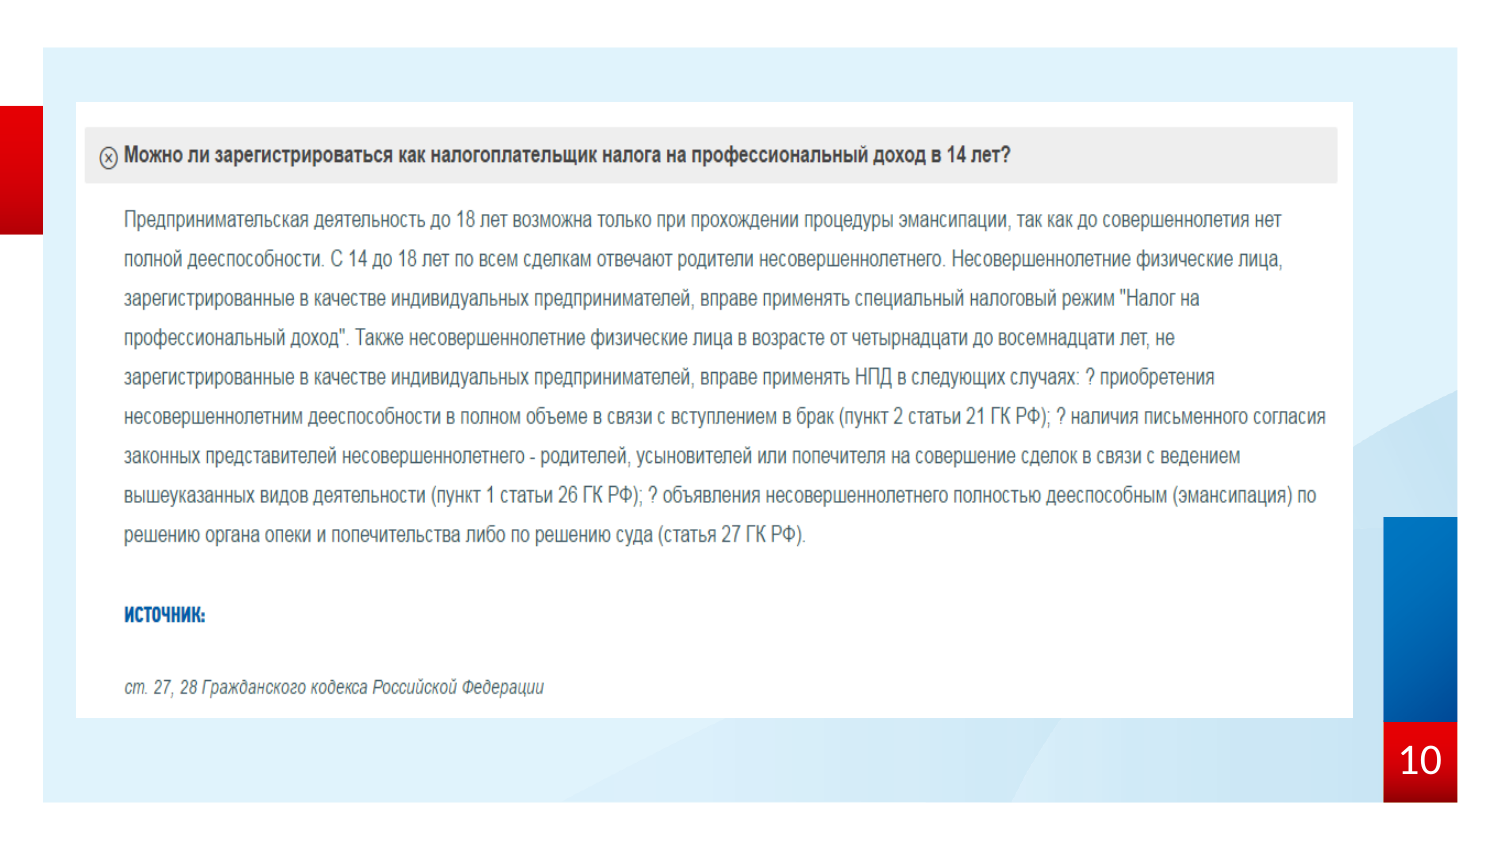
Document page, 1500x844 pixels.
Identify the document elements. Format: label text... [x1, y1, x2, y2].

slide_number 10 [1378, 721, 1462, 806]
picture [0, 0, 1500, 844]
